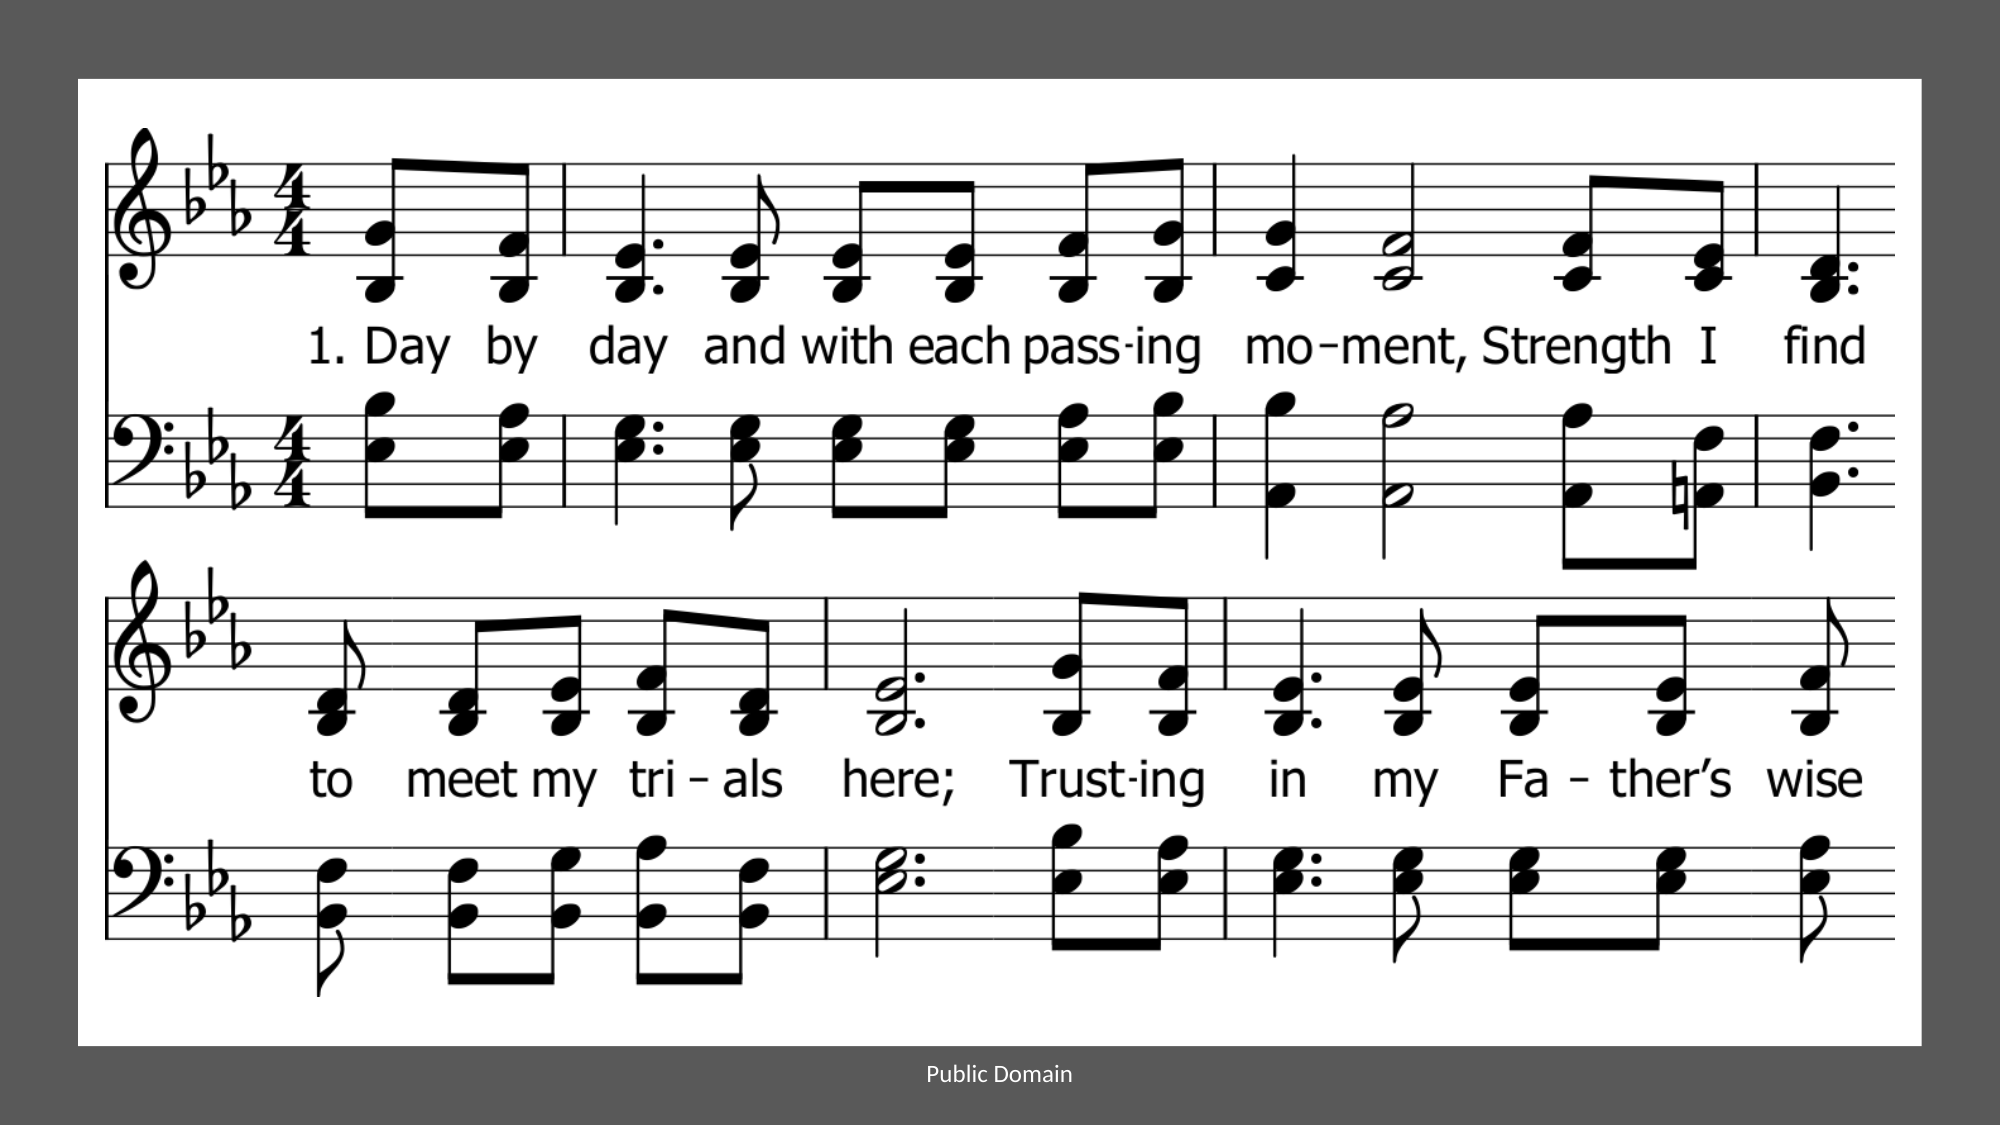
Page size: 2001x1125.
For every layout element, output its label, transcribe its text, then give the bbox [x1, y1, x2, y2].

footer Public Domain [662, 1042, 1338, 1103]
text_box [77, 78, 1923, 1047]
text_box [0, 0, 2000, 1125]
picture [105, 128, 1895, 997]
